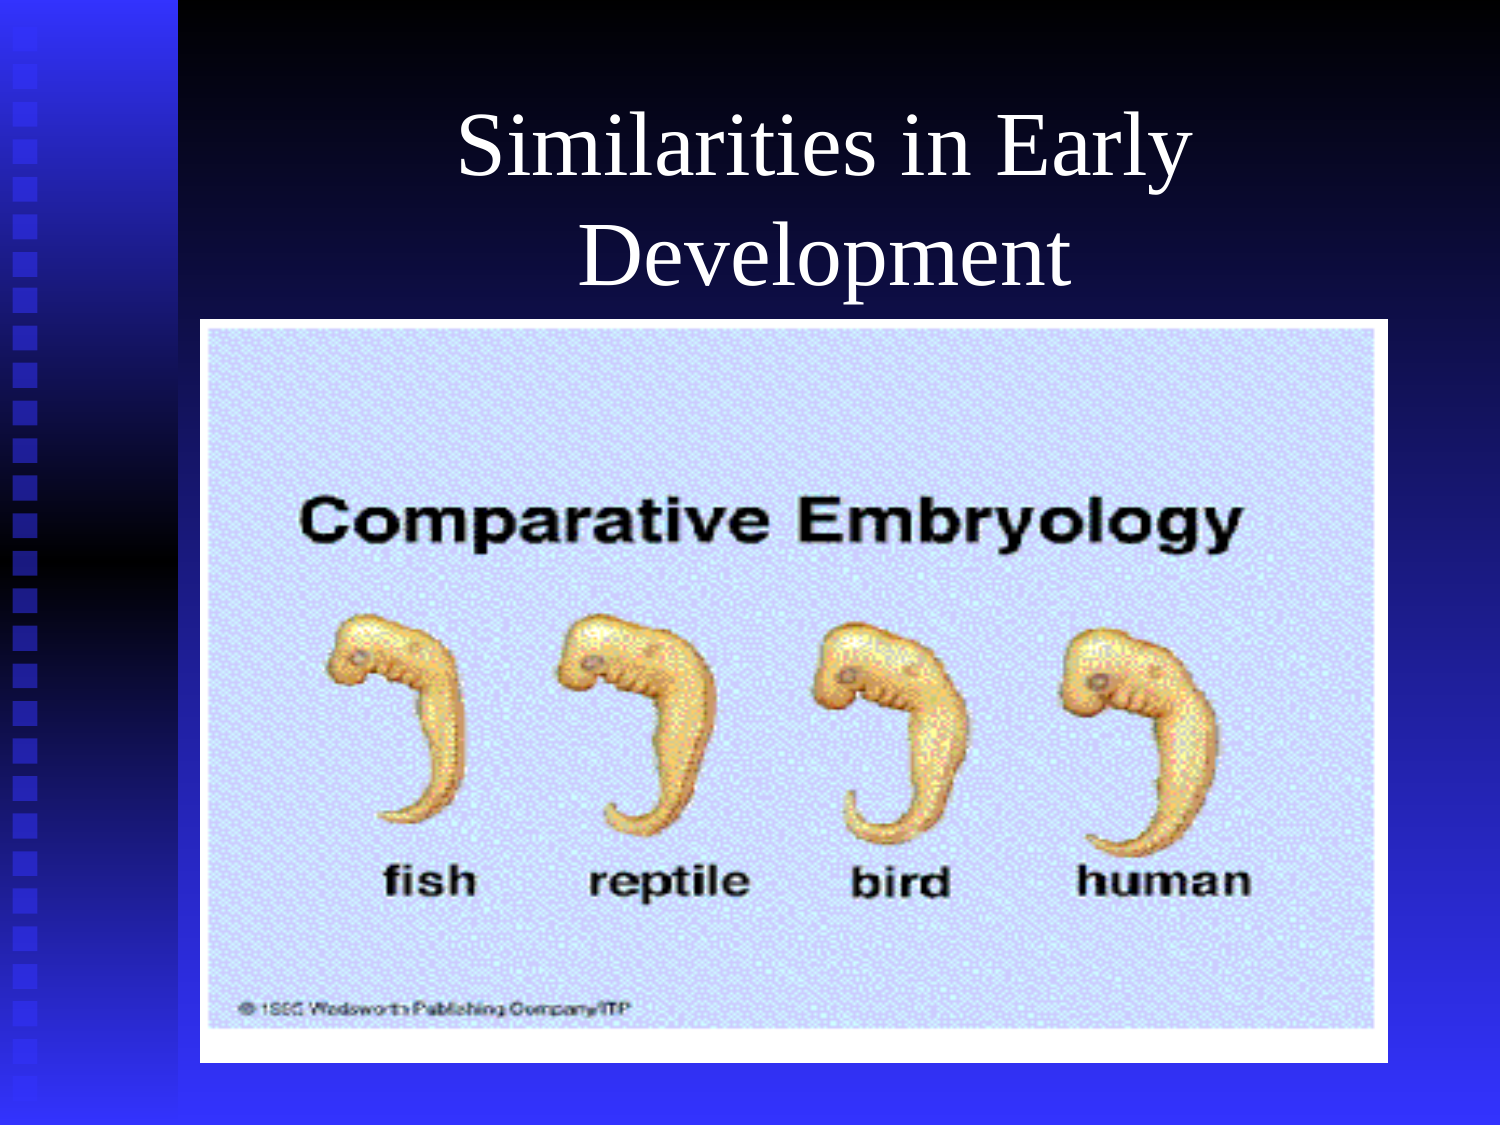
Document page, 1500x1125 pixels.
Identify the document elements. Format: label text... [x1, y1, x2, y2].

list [199, 318, 1388, 1063]
title Similarities in Early Development [187, 99, 1463, 288]
